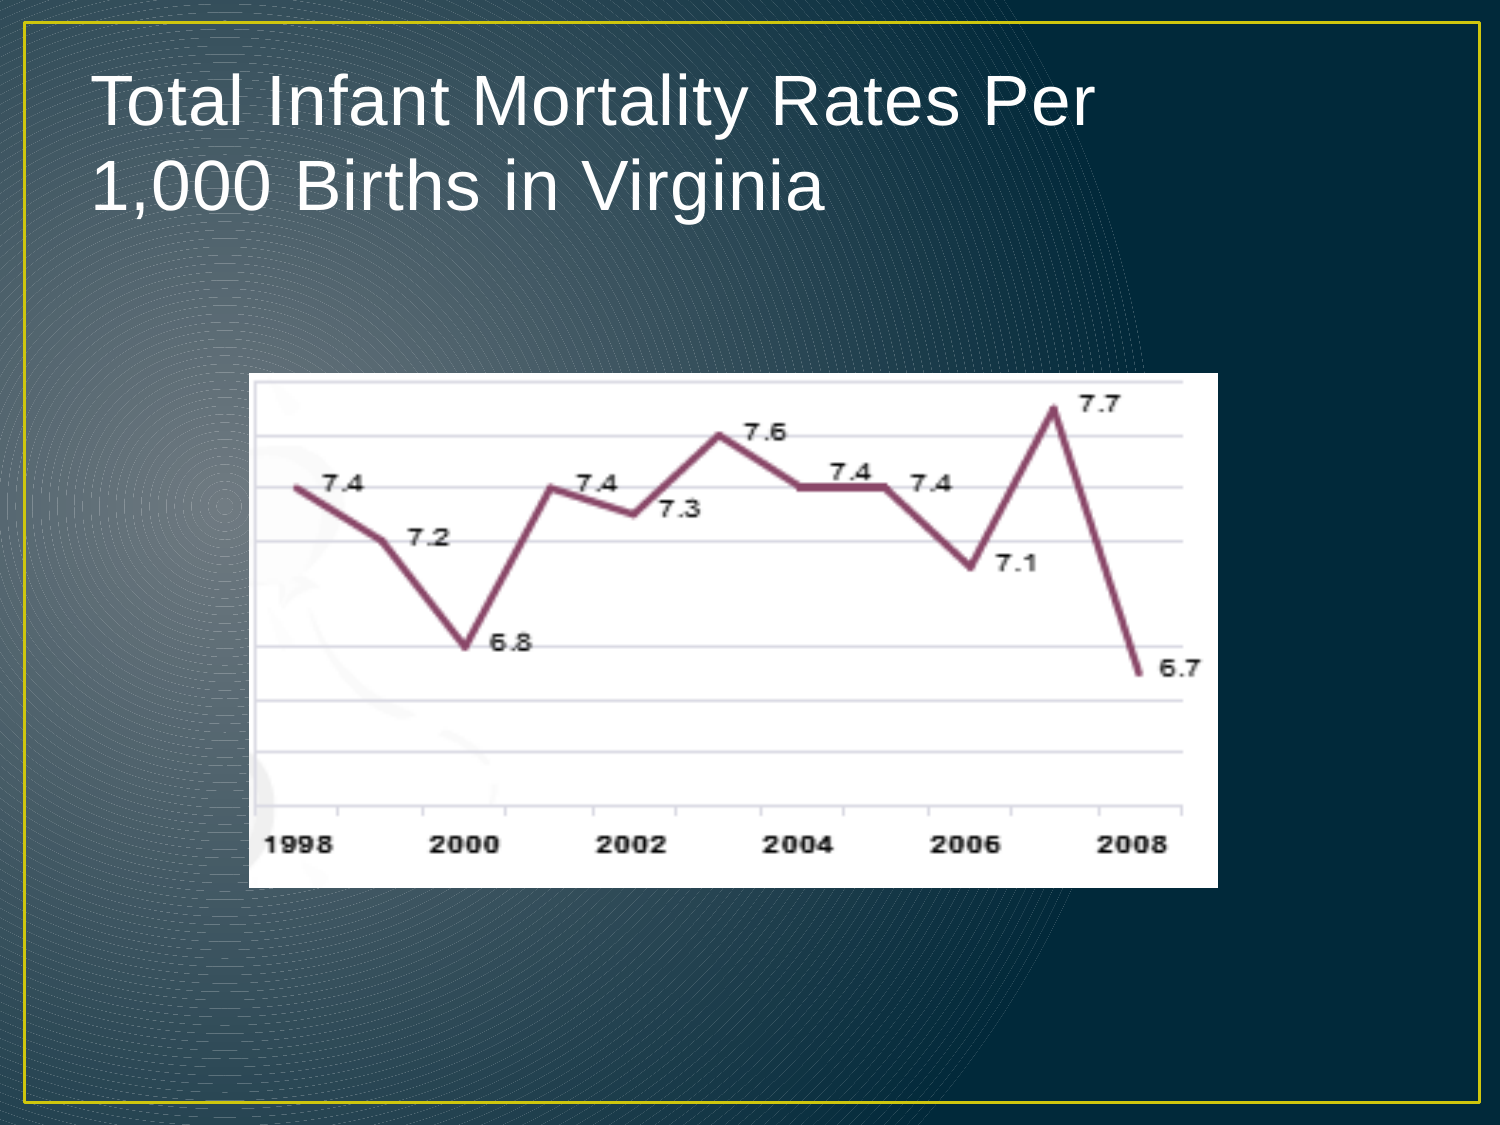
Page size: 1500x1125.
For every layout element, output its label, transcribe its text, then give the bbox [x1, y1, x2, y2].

picture [1025, 892, 1041, 901]
title Total Infant Mortality Rates Per 1,000 Births in Virginia [75, 45, 1425, 233]
picture [249, 367, 1217, 888]
